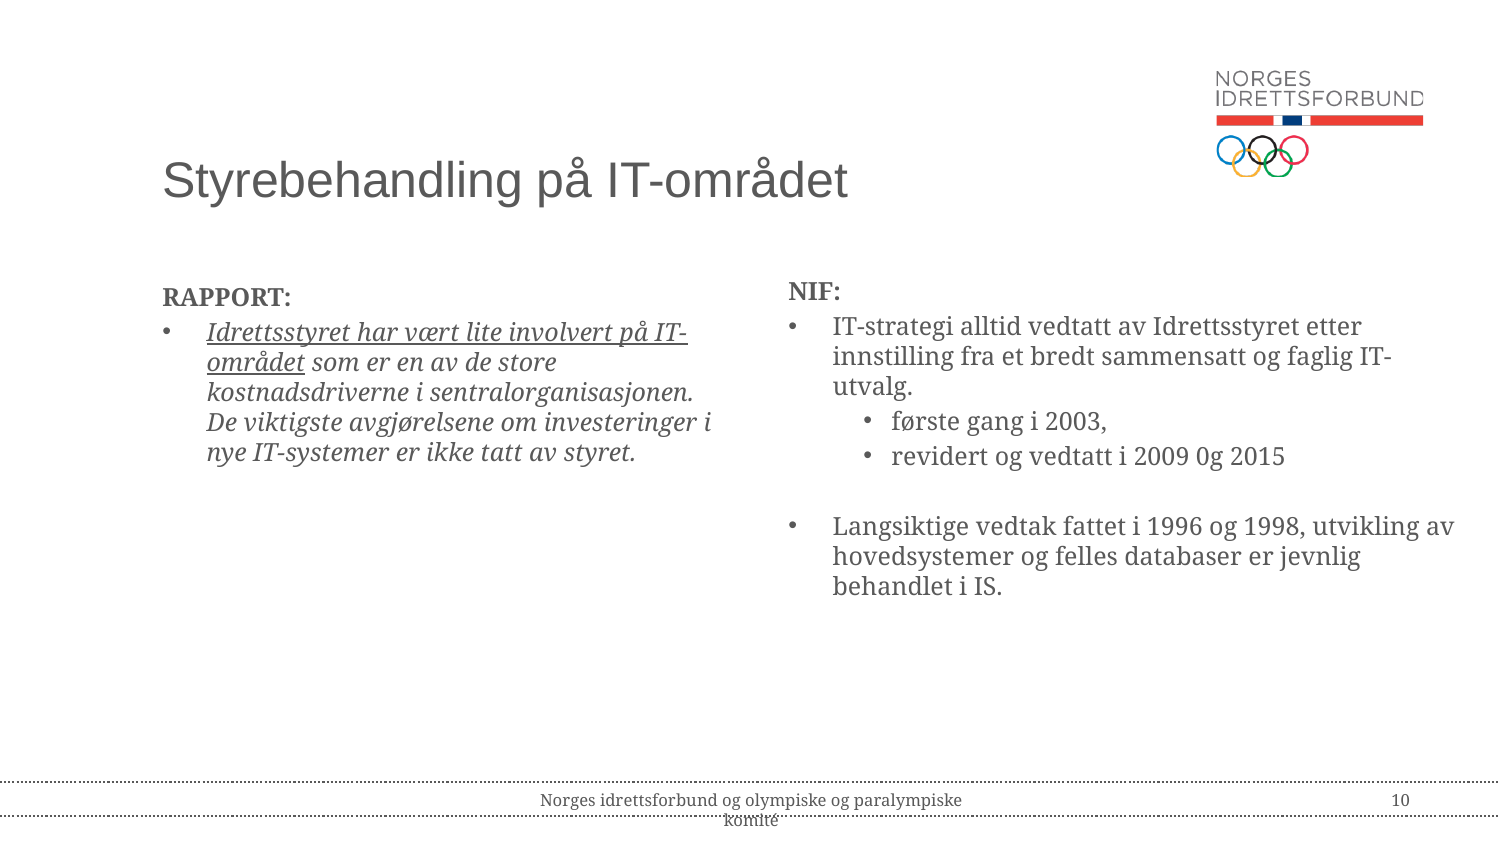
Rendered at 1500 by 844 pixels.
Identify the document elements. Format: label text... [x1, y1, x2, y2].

list RAPPORT: Idrettsstyret har vært lite involvert på IT-området som er en av de store kostnadsdriverne i sentralorganisasjonen. De viktigste avgjørelsene om investeringer i nye IT-systemer er ikke tatt av styret. [147, 274, 739, 706]
slide_number [147, 782, 384, 817]
slide_number 10 [1074, 782, 1425, 817]
list NIF: IT-strategi alltid vedtatt av Idrettsstyret etter innstilling fra et bredt sammensatt og faglig IT-utvalg. første gang i 2003, revidert og vedtatt i 2009 0g 2015 Langsiktige vedtak fattet i 1996 og 1998, utvikling av hovedsystemer og felles databaser er jevnlig behandlet i IS. [773, 268, 1471, 753]
title Styrebehandling på IT-området [147, 139, 1176, 255]
footer Norges idrettsforbund og olympiske og paralympiske komité [512, 782, 991, 817]
